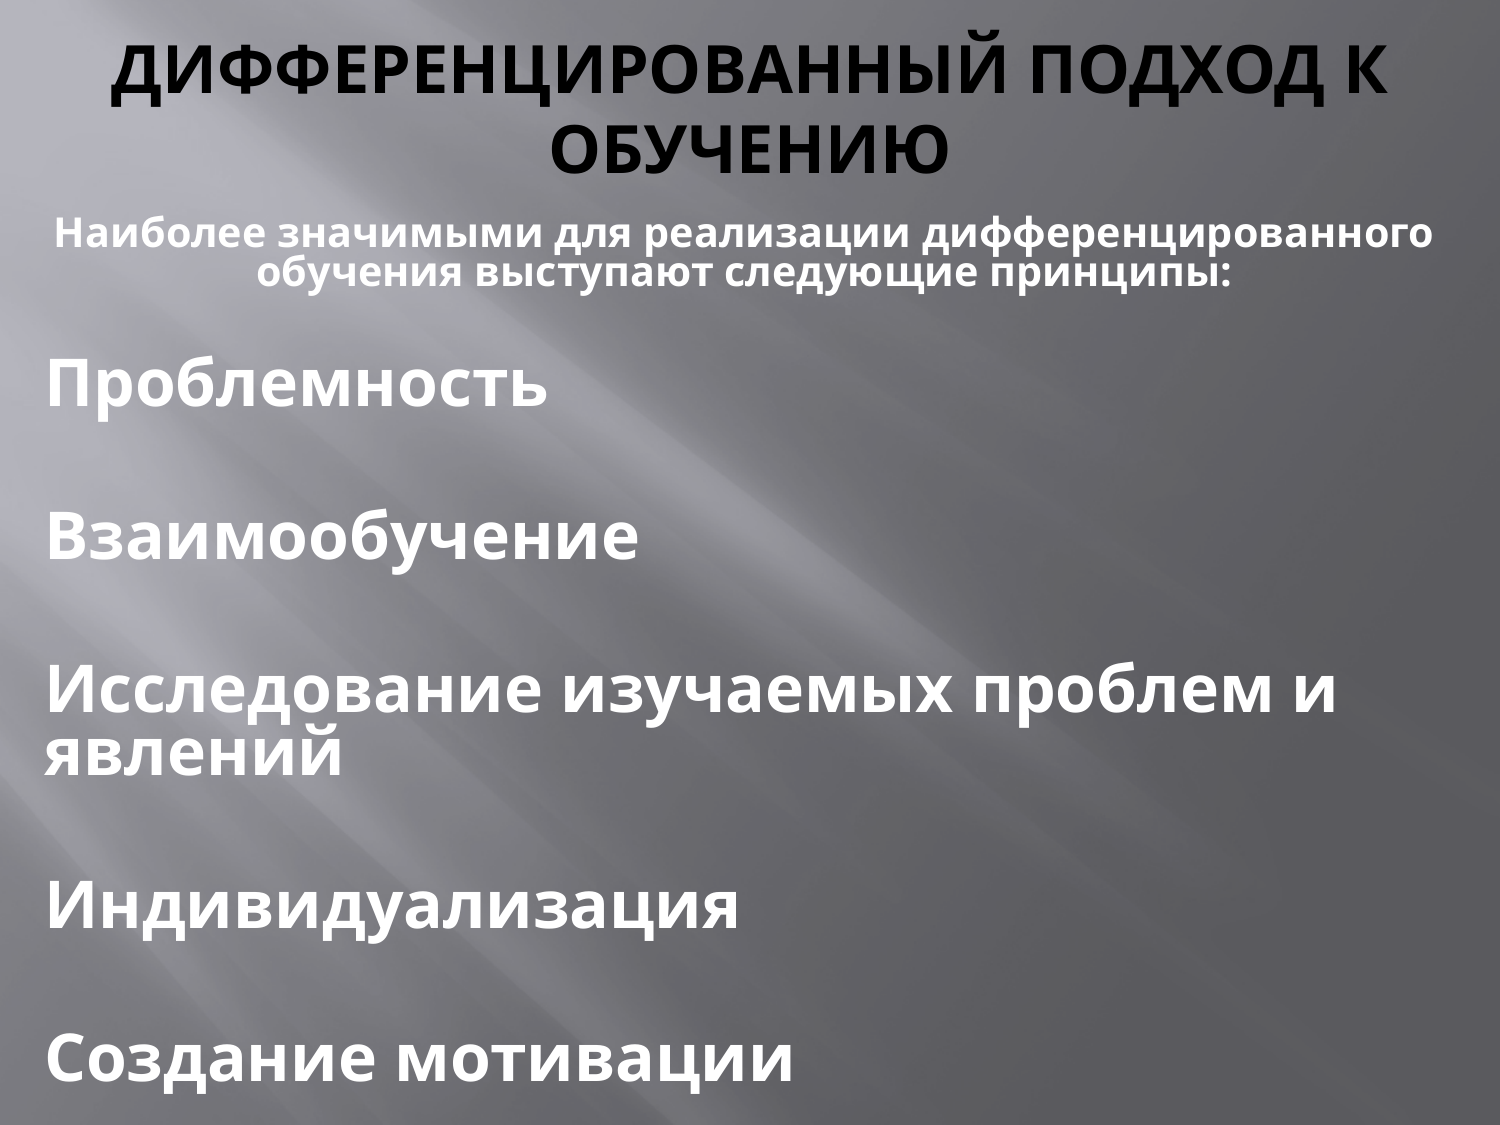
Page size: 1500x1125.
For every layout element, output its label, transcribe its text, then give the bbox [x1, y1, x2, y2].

title Дифференцированный подход к обучению [29, 30, 1471, 187]
subtitle Наиболее значимыми для реализации дифференцированного обучения выступают следующие принципы: Проблемность Взаимообучение Исследование изучаемых проблем и явлений Индивидуализация Создание мотивации [29, 208, 1459, 1106]
